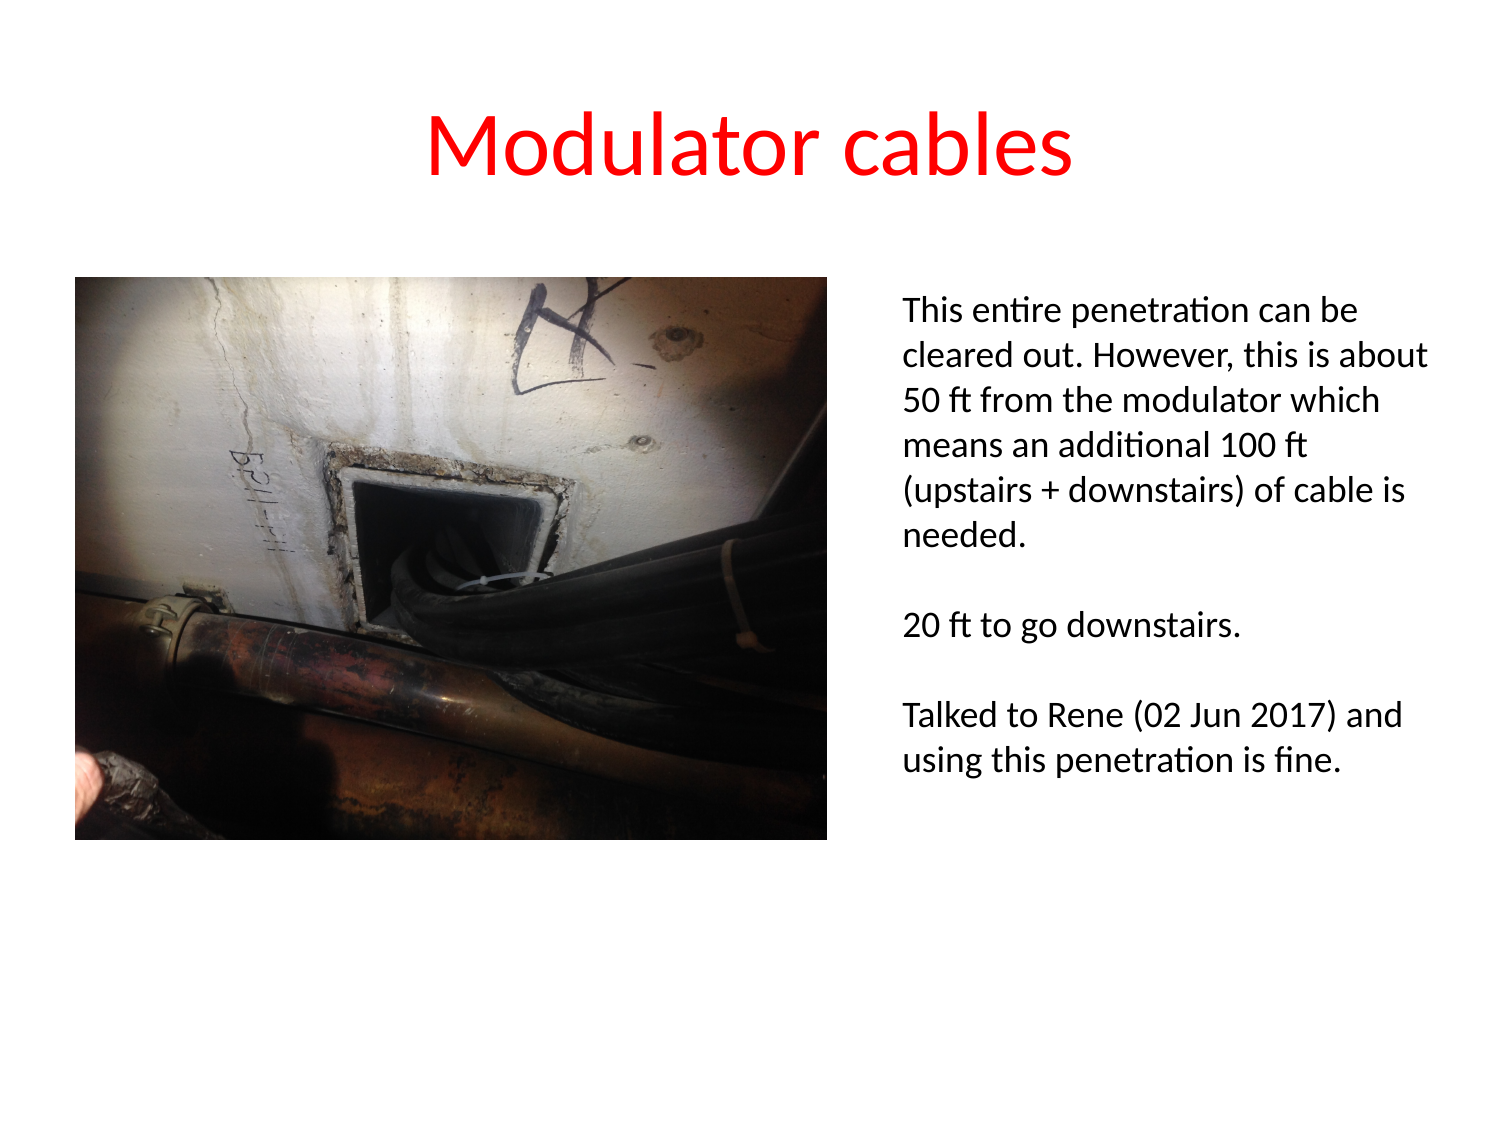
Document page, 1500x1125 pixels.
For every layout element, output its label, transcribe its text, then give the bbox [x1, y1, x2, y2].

title Modulator cables [75, 45, 1425, 233]
picture [74, 277, 828, 840]
text_box This entire penetration can be cleared out. However, this is about 50 ft from the modulator which means an additional 100 ft (upstairs + downstairs) of cable is needed. 20 ft to go downstairs. Talked to Rene (02 Jun 2017) and using this penetration is fine. [887, 277, 1458, 788]
